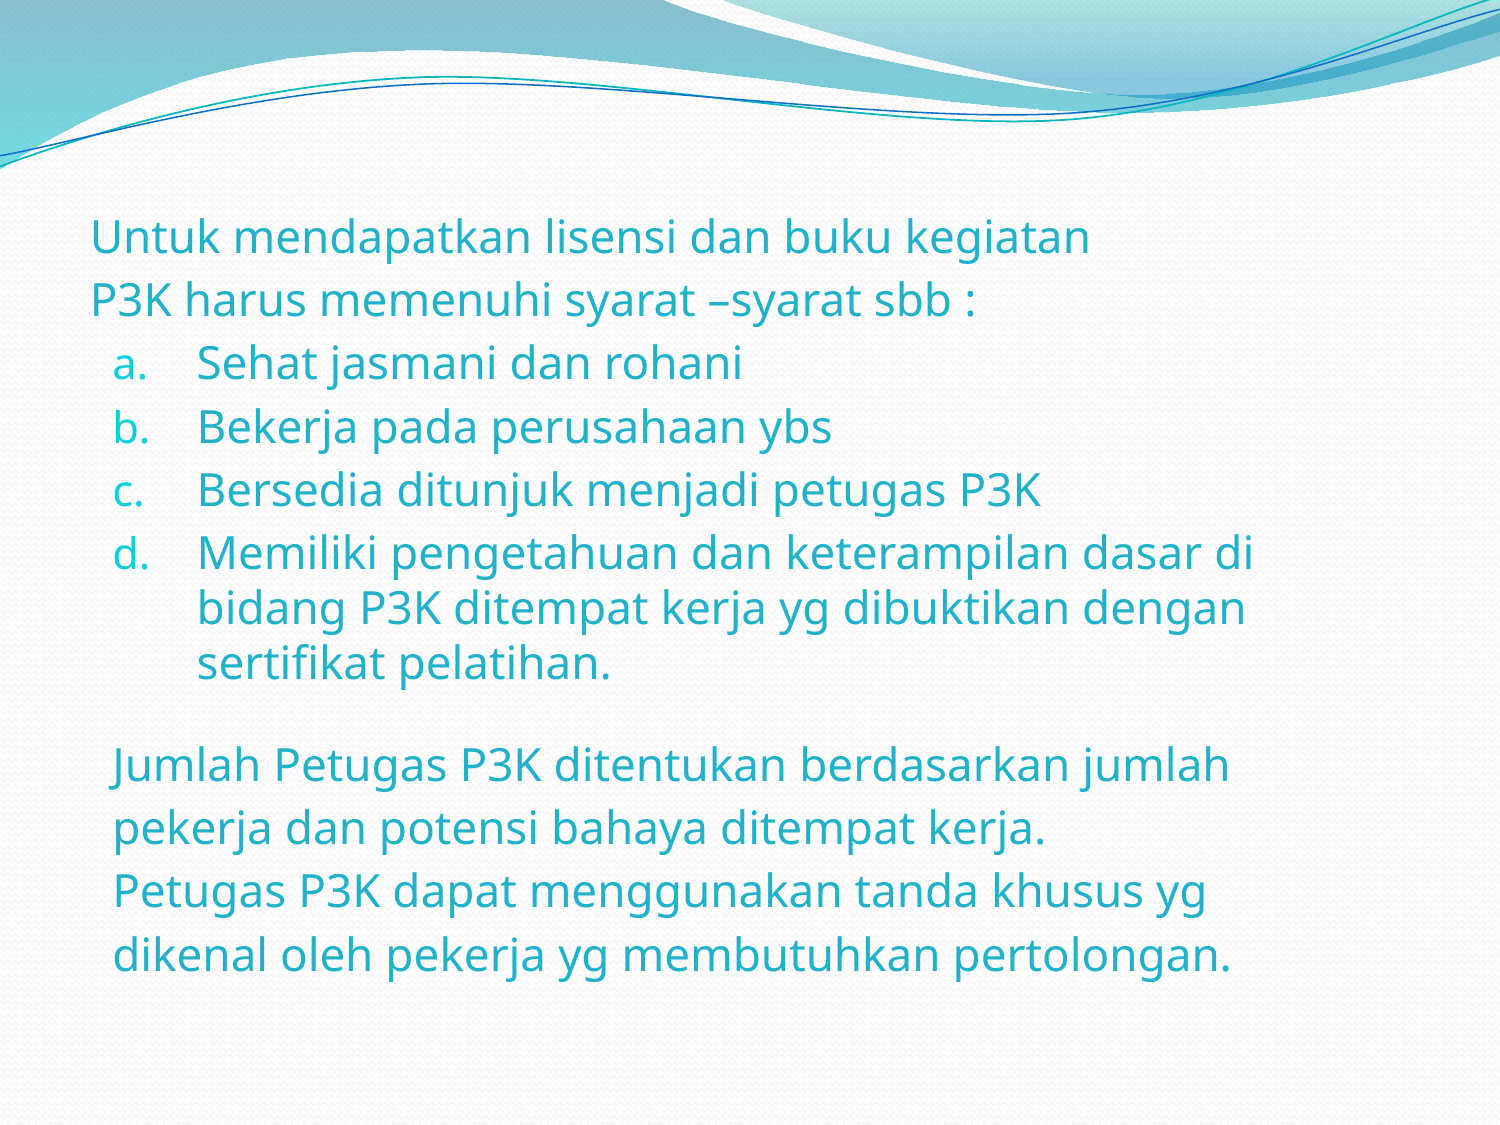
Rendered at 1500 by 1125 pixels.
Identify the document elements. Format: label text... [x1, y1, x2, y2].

list Untuk mendapatkan lisensi dan buku kegiatan P3K harus memenuhi syarat –syarat sbb : Sehat jasmani dan rohani Bekerja pada perusahaan ybs Bersedia ditunjuk menjadi petugas P3K Memiliki pengetahuan dan keterampilan dasar di bidang P3K ditempat kerja yg dibuktikan dengan sertifikat pelatihan. Jumlah Petugas P3K ditentukan berdasarkan jumlah pekerja dan potensi bahaya ditempat kerja. Petugas P3K dapat menggunakan tanda khusus yg dikenal oleh pekerja yg membutuhkan pertolongan. [75, 200, 1425, 920]
